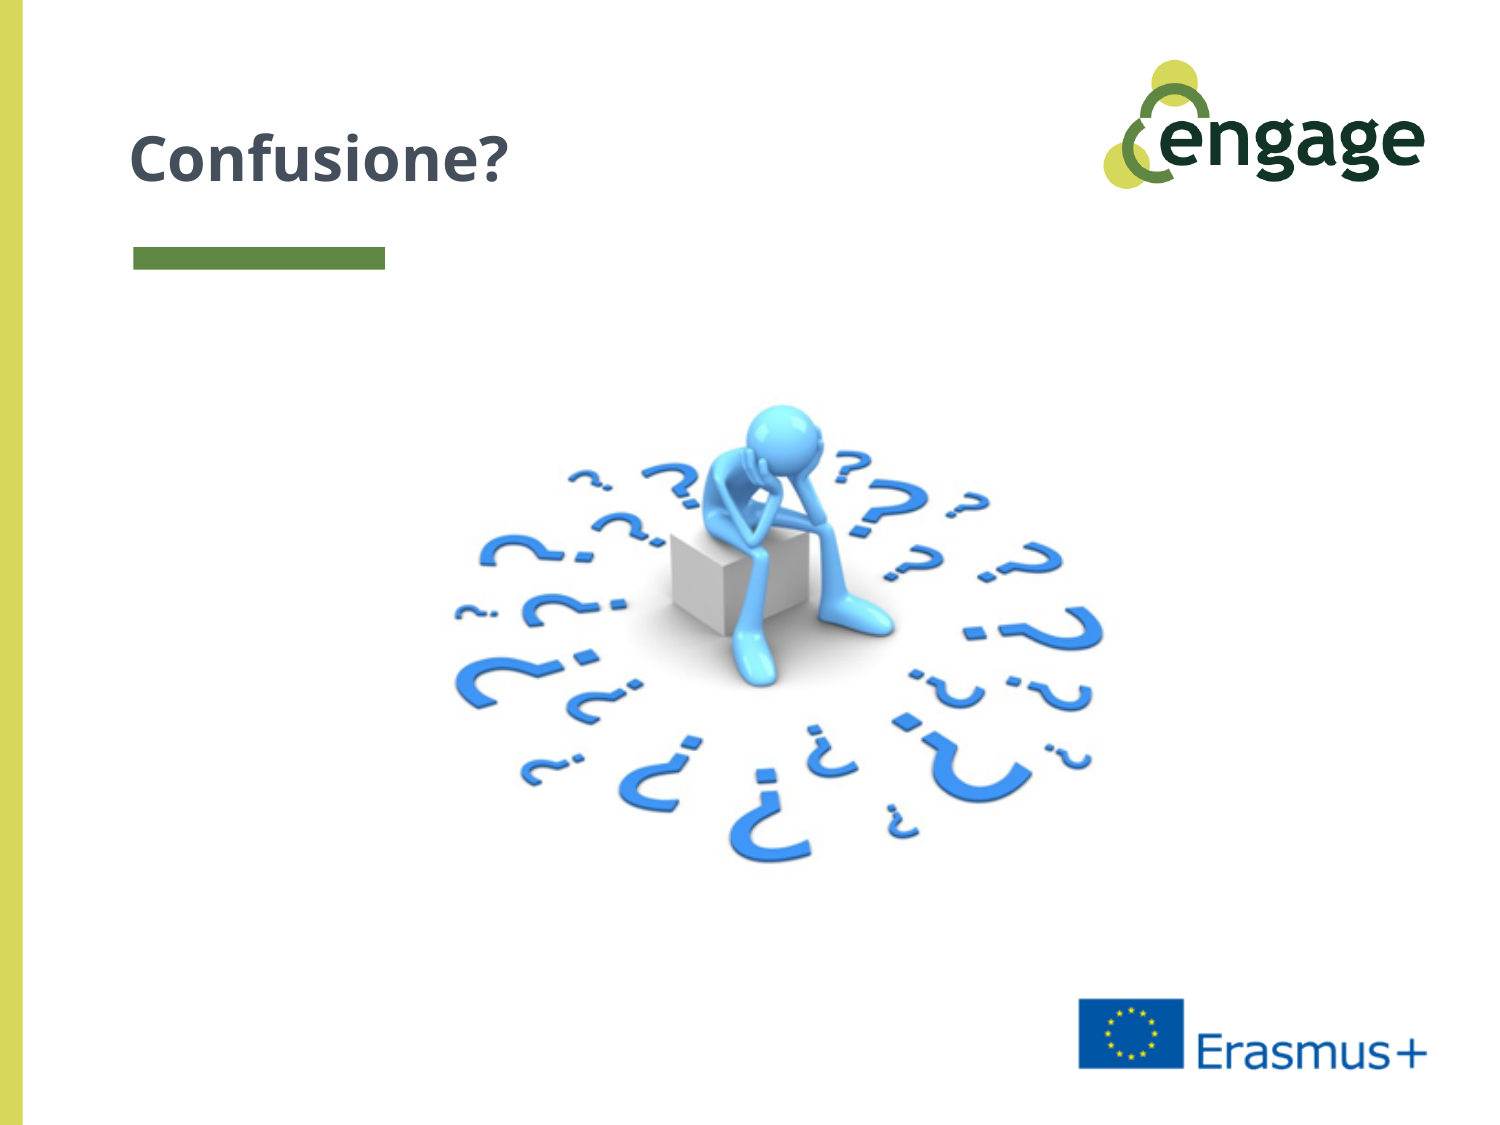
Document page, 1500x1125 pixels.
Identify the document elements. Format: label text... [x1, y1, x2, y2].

title Confusione? [113, 0, 1387, 210]
picture [1058, 978, 1448, 1090]
picture [413, 364, 1146, 909]
picture [1081, 37, 1448, 212]
